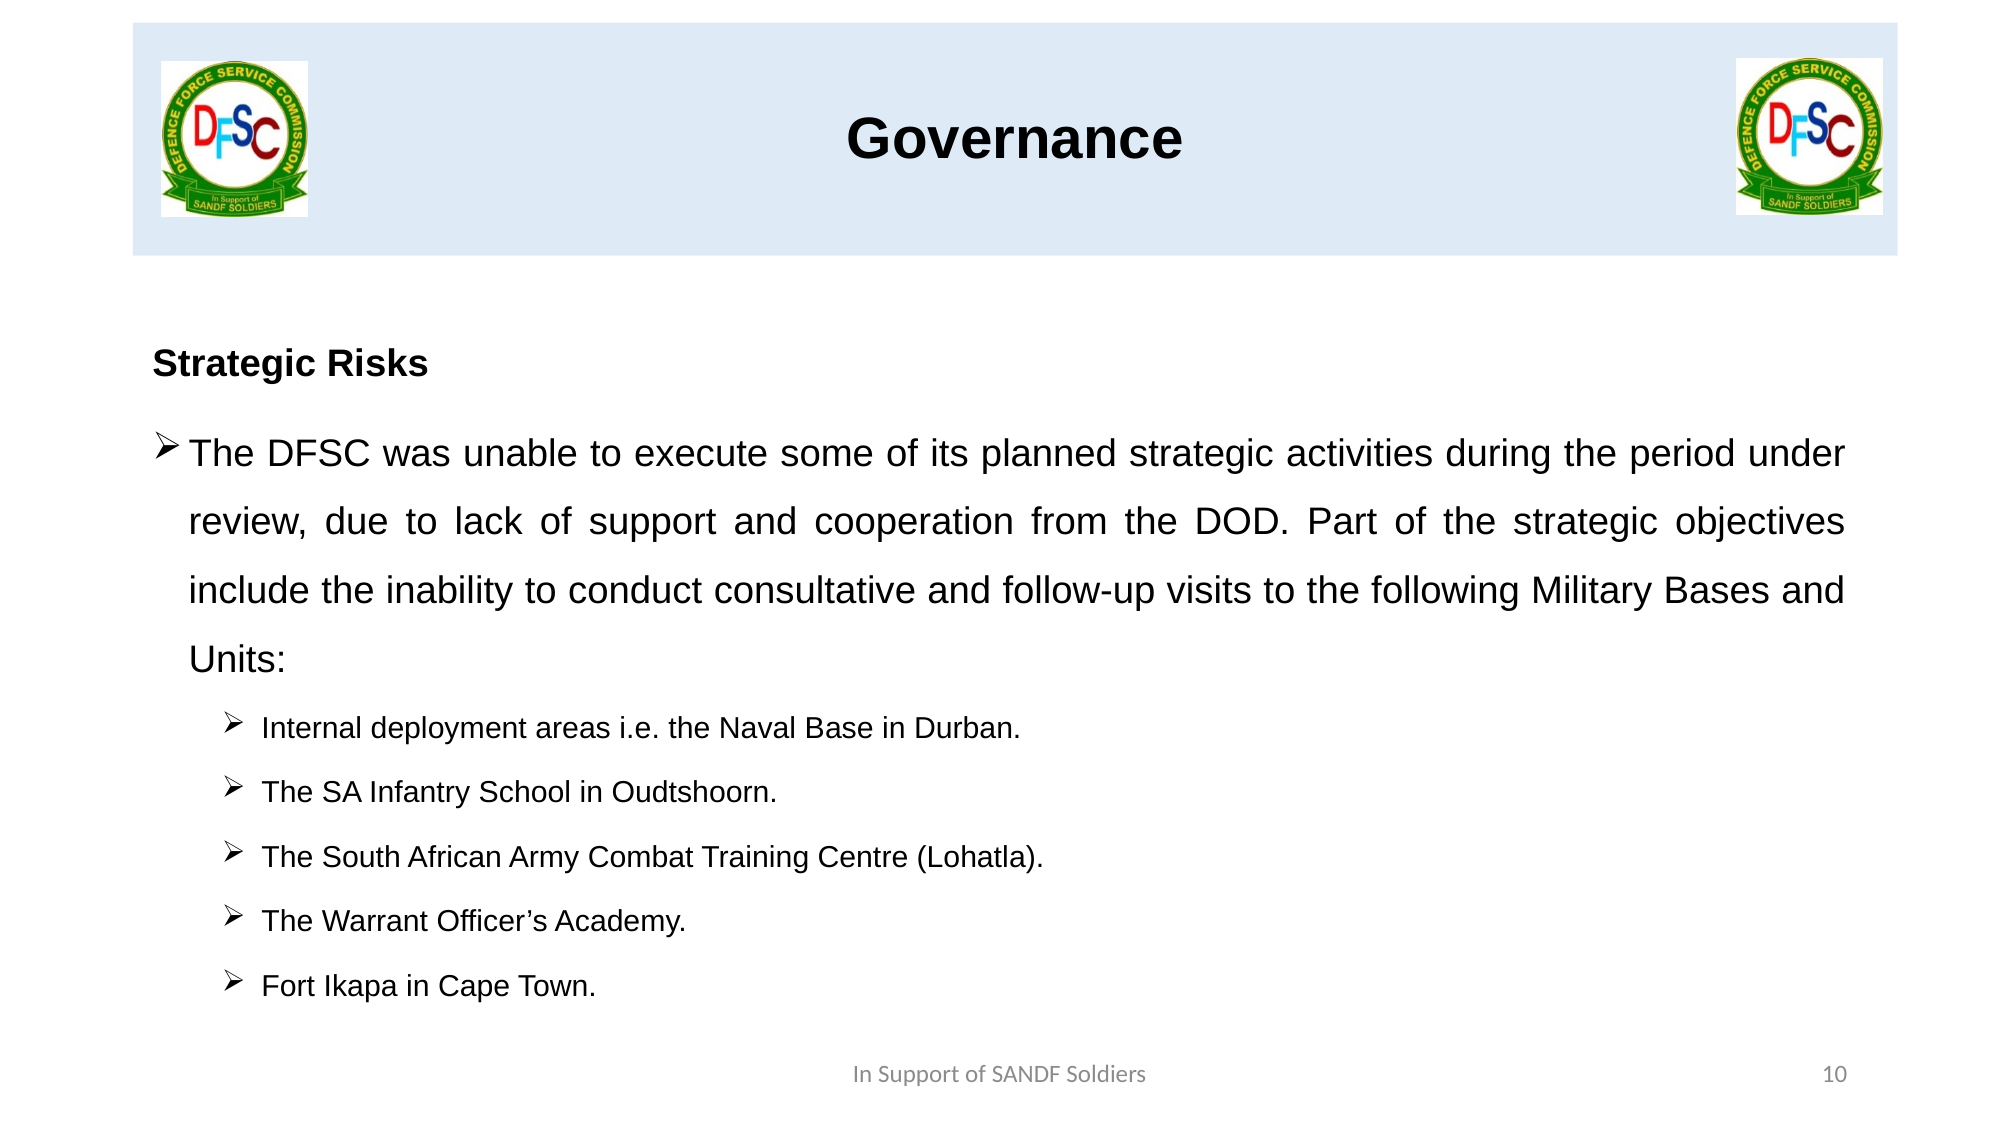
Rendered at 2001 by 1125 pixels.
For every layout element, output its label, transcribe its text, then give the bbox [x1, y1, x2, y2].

picture [161, 61, 308, 217]
footer In Support of SANDF Soldiers [662, 1042, 1338, 1103]
picture [1736, 58, 1883, 215]
title Governance [132, 22, 1898, 256]
slide_number 10 [1412, 1042, 1863, 1103]
list Strategic Risks The DFSC was unable to execute some of its planned strategic activities during the period under review, due to lack of support and cooperation from the DOD. Part of the strategic objectives include the inability to conduct consultative and follow-up visits to the following Military Bases and Units: Internal deployment areas i.e. the Naval Base in Durban. The SA Infantry School in Oudtshoorn. The South African Army Combat Training Centre (Lohatla). The Warrant Officer’s Academy. Fort Ikapa in Cape Town. [137, 308, 1863, 1014]
